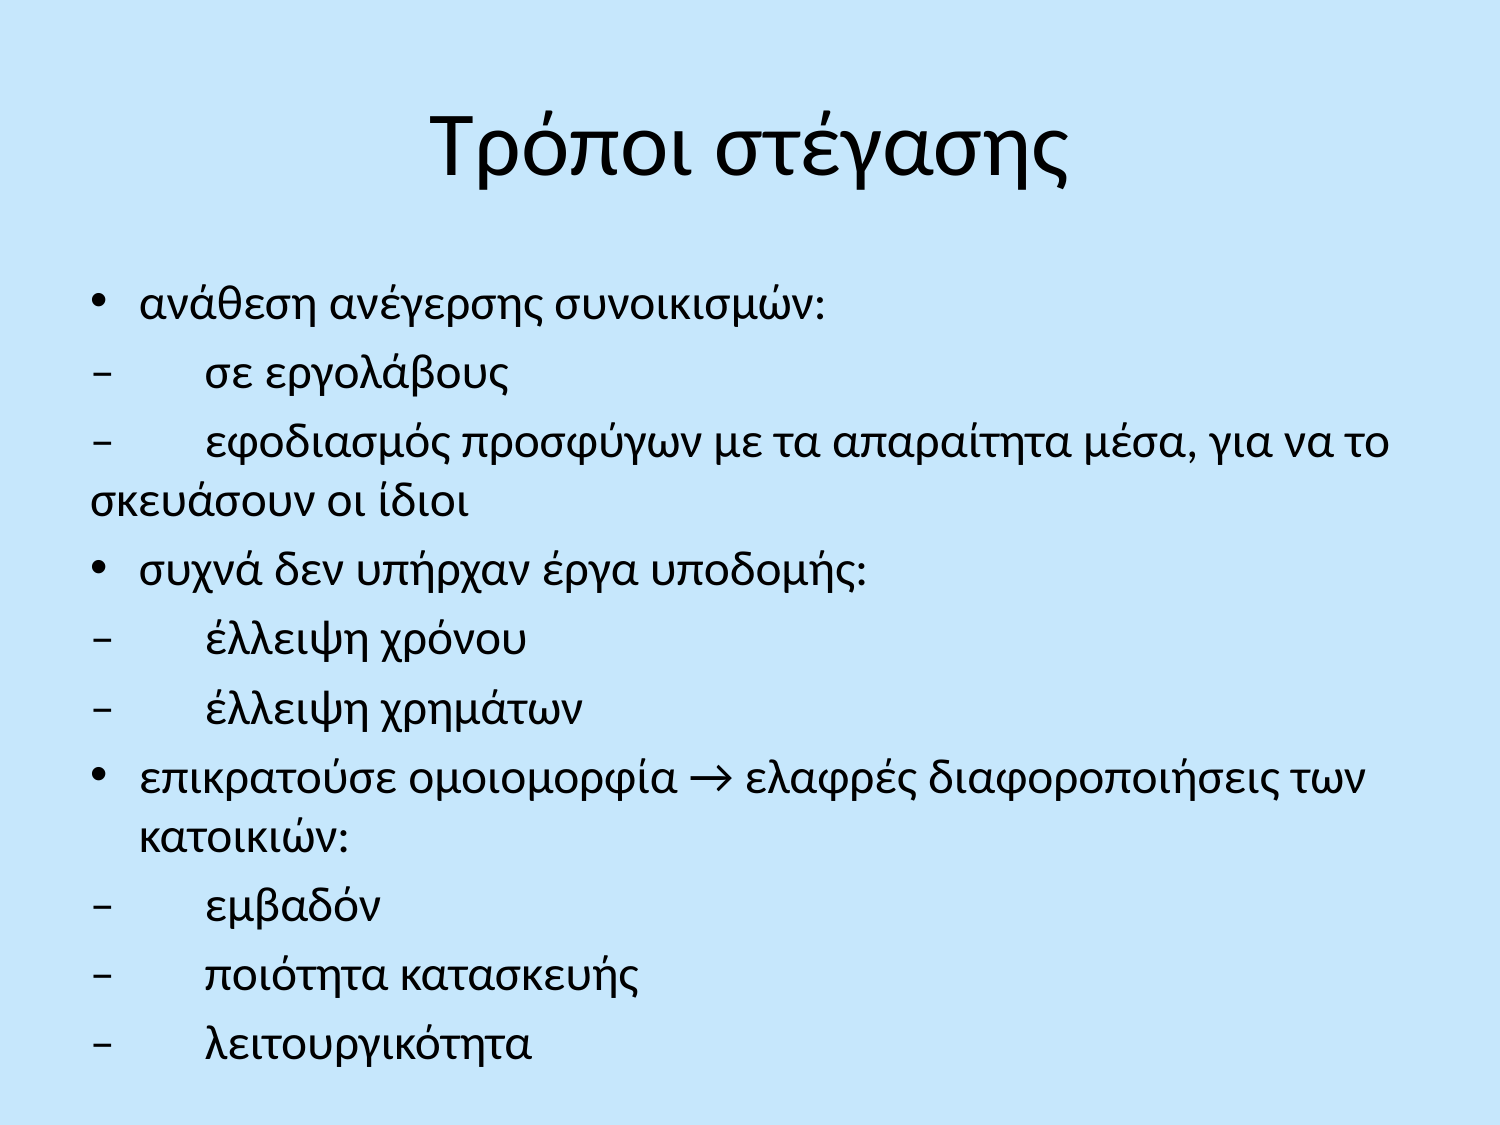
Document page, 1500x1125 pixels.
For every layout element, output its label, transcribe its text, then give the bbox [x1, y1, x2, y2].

title Τρόποι στέγασης [75, 45, 1425, 233]
list ανάθεση ανέγερσης συνοικισμών: – σε εργολάβους – εφοδιασμός προσφύγων με τα απαραίτητα μέσα, για να το σκευάσουν οι ίδιοι συχνά δεν υπήρχαν έργα υποδομής: – έλλειψη χρόνου – έλλειψη χρημάτων επικρατούσε ομοιομορφία → ελαφρές διαφοροποιήσεις των κατοικιών: – εμβαδόν – ποιότητα κατασκευής – λειτουργικότητα [75, 262, 1425, 1083]
